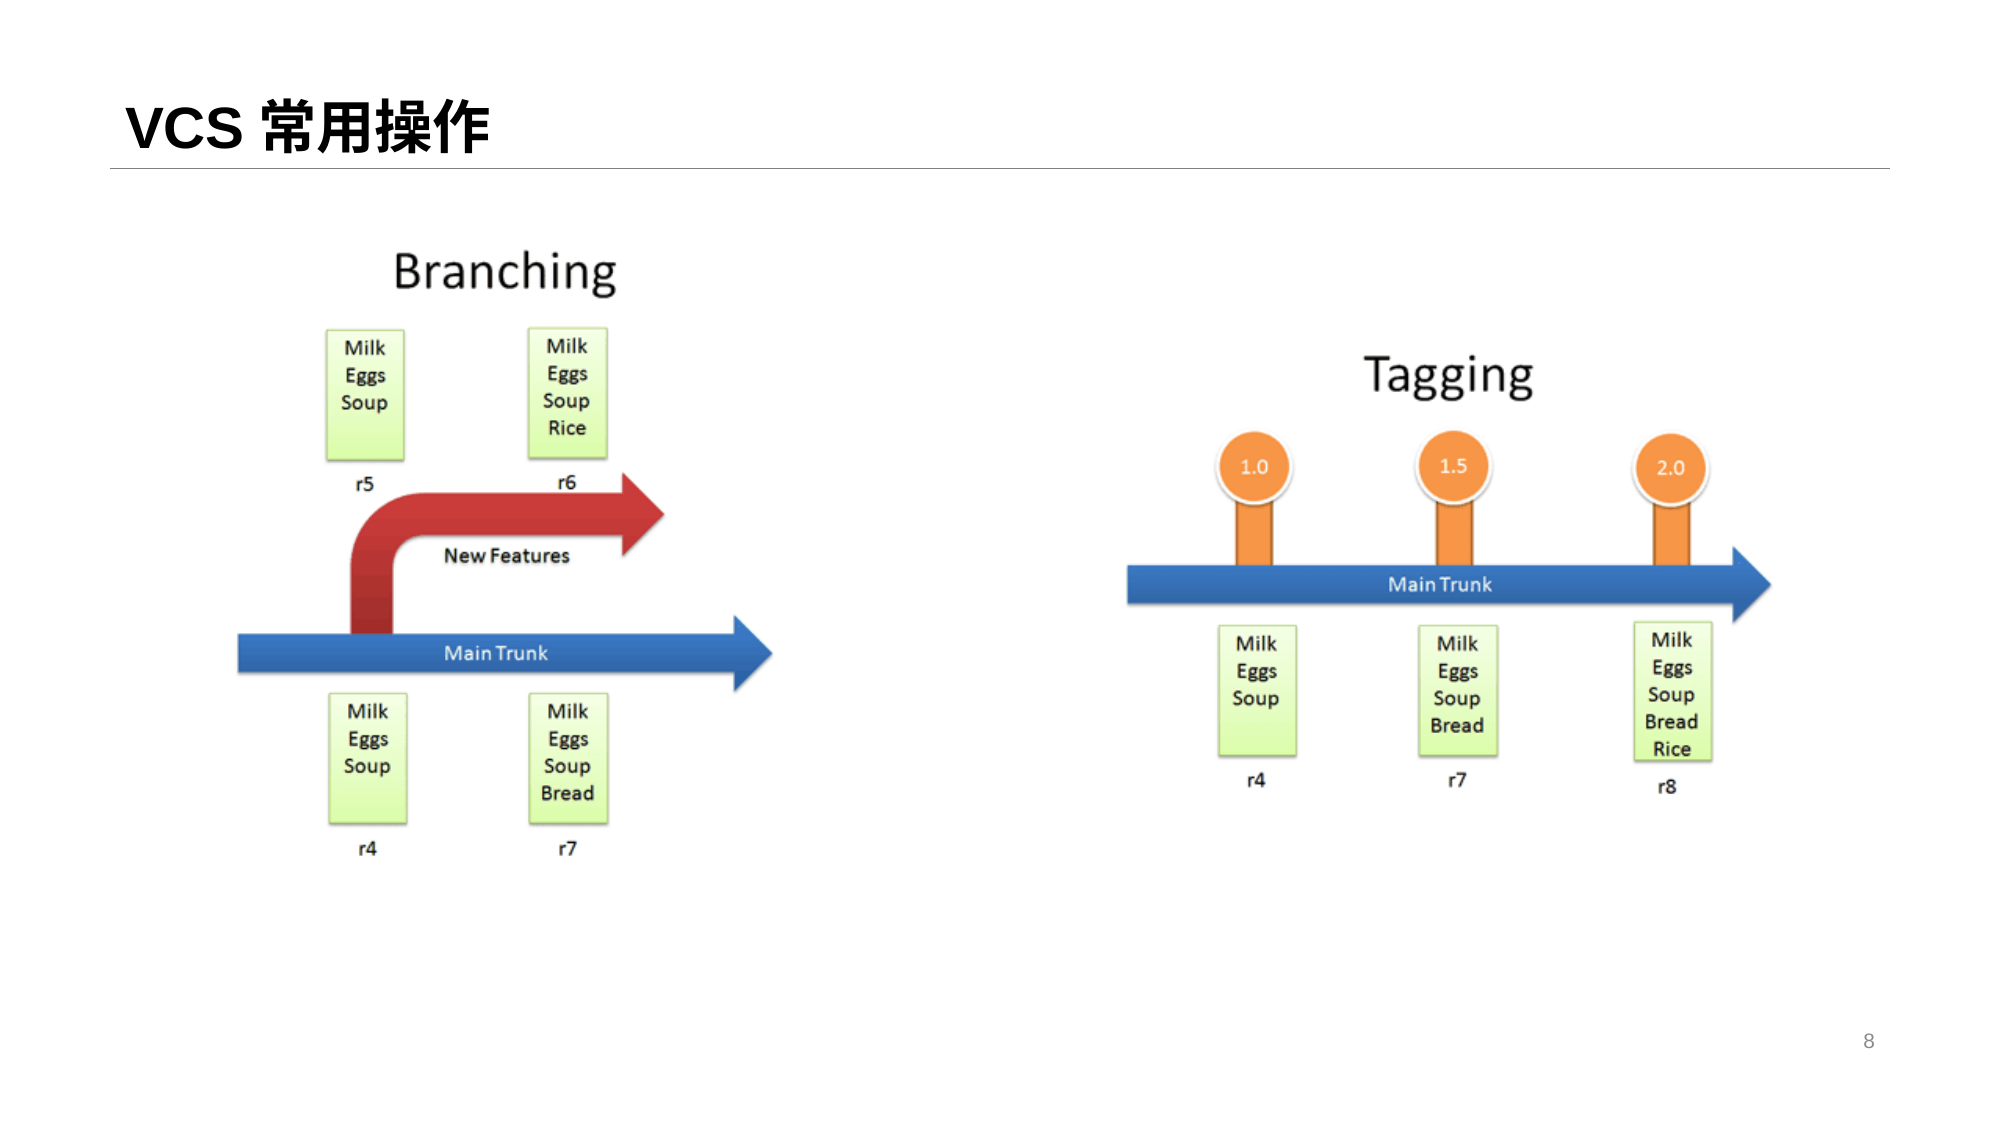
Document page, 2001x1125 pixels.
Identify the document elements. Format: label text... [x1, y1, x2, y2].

title VCS常用操作 [109, 0, 1890, 169]
slide_number 8 [1412, 1023, 1890, 1058]
picture [1100, 320, 1789, 805]
picture [189, 214, 818, 867]
